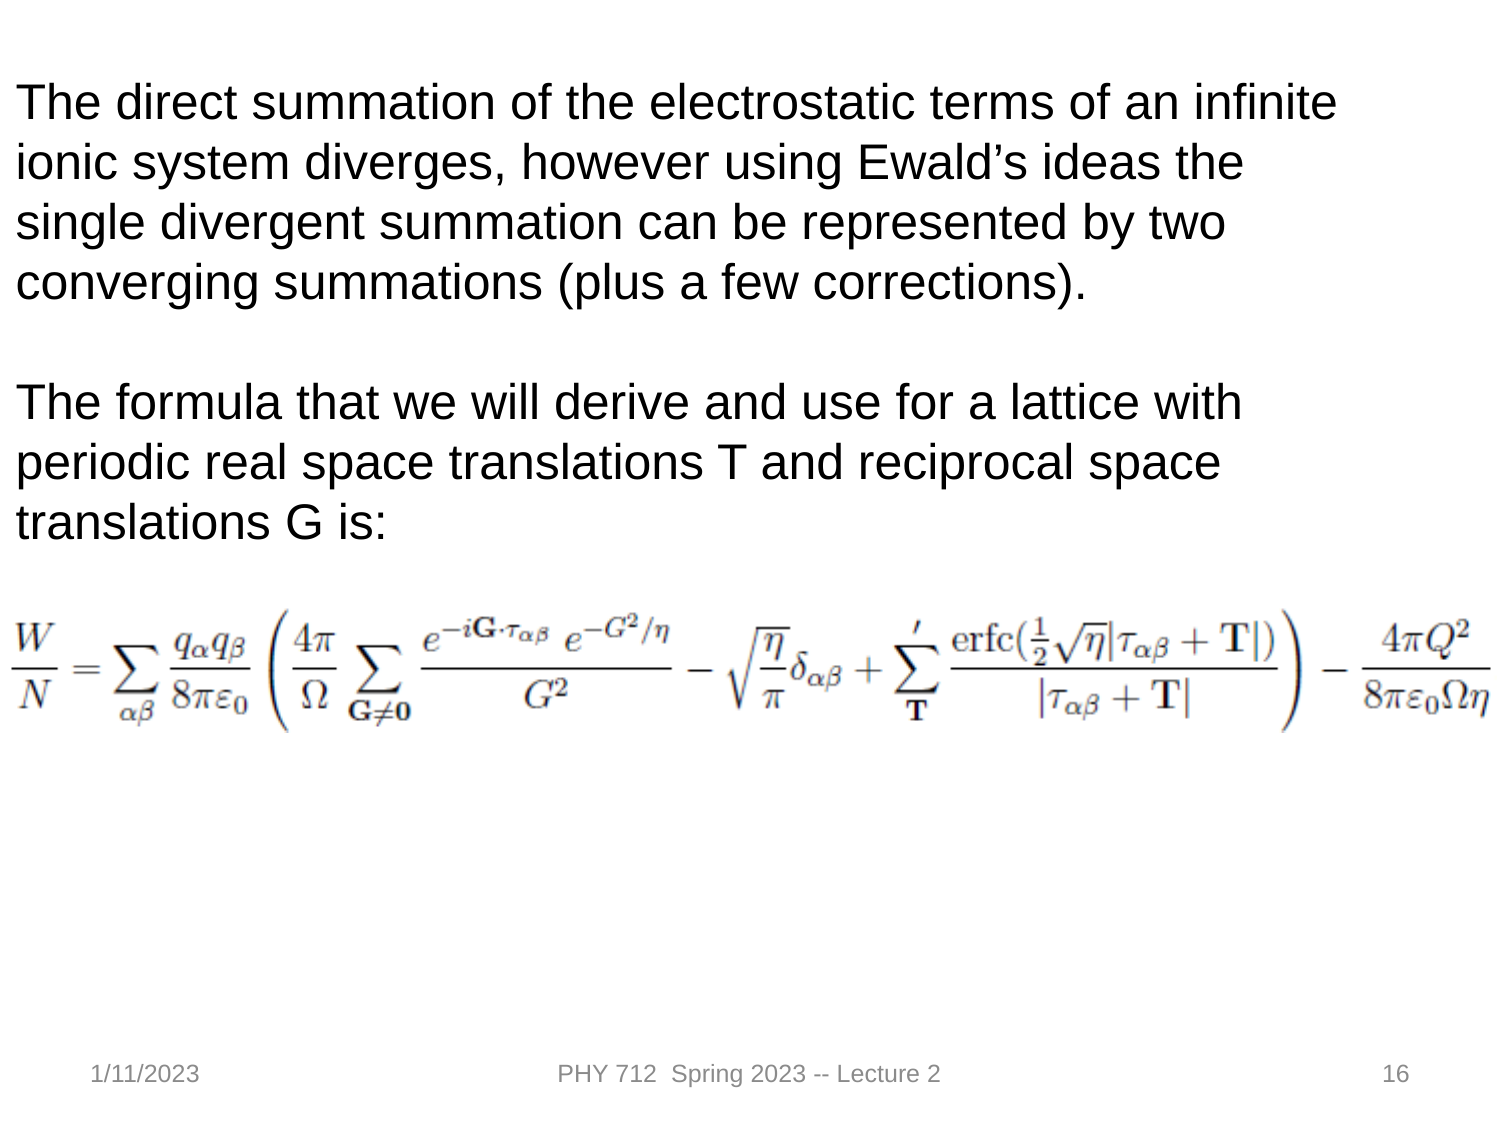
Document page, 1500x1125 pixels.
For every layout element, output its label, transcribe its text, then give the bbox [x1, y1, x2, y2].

text_box The direct summation of the electrostatic terms of an infinite ionic system diverges, however using Ewald’s ideas the single divergent summation can be represented by two converging summations (plus a few corrections). The formula that we will derive and use for a lattice with periodic real space translations T and reciprocal space translations G is: [0, 62, 1401, 558]
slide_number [75, 1042, 425, 1103]
slide_number 16 [1074, 1042, 1425, 1103]
footer PHY 712 Spring 2023 -- Lecture 2 [512, 1042, 988, 1103]
picture [0, 591, 1497, 733]
